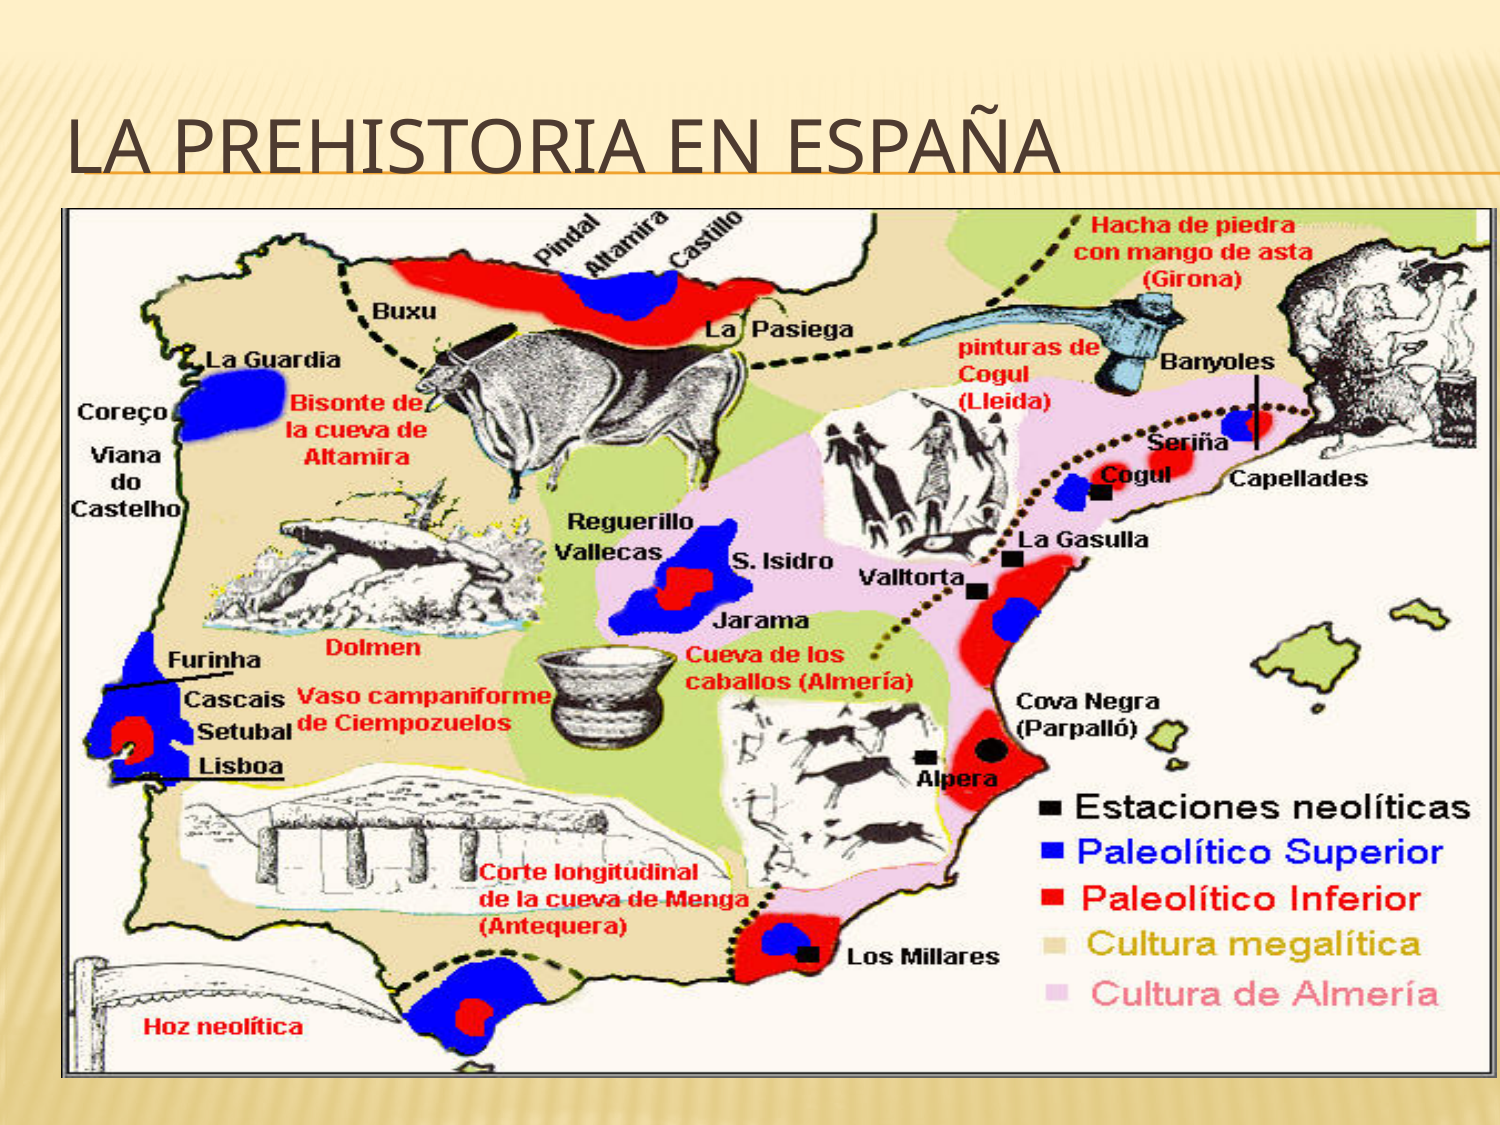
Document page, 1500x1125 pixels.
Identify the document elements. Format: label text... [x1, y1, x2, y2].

title LA PREHISTORIA EN ESPAÑA [50, 75, 1475, 213]
picture [61, 207, 1498, 1078]
